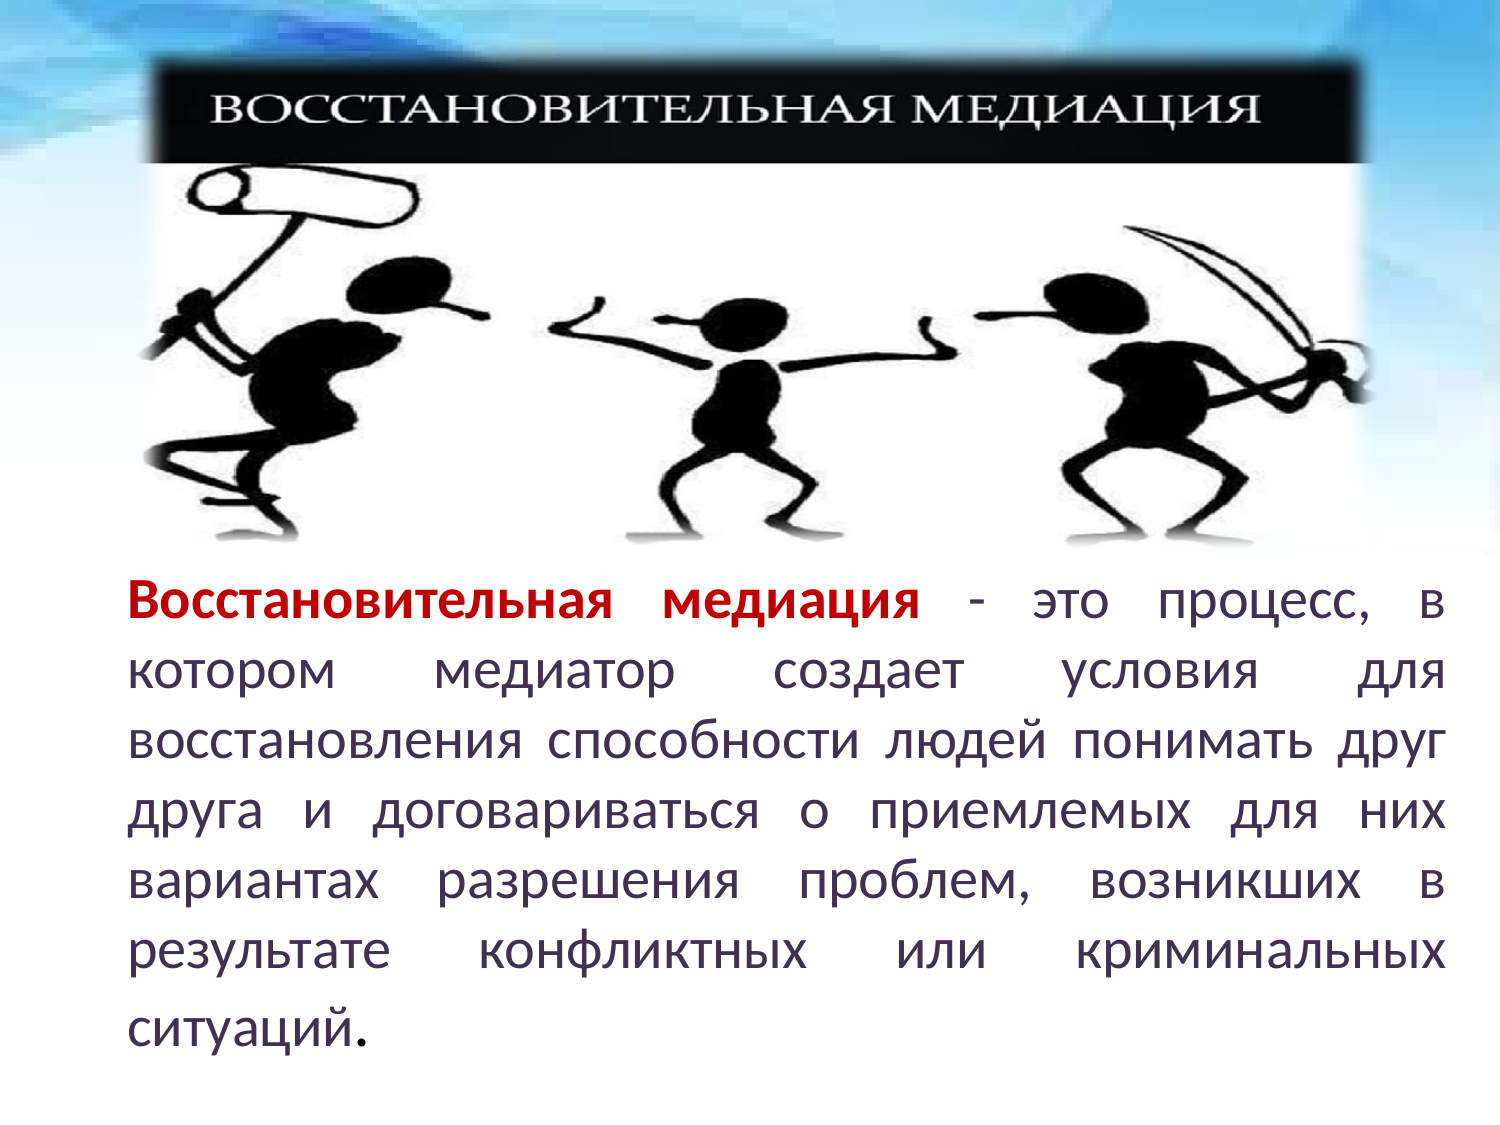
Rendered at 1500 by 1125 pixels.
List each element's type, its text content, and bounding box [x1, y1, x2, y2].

picture [0, 0, 1500, 1125]
list Восстановительная медиация - это процесс, в котором медиатор создает условия для восстановления способно­сти людей понимать друг друга и договариваться о прием­лемых для них вариантах разрешения проблем, возникших в результате конфликтных или криминальных ситуаций. [112, 553, 1463, 1071]
